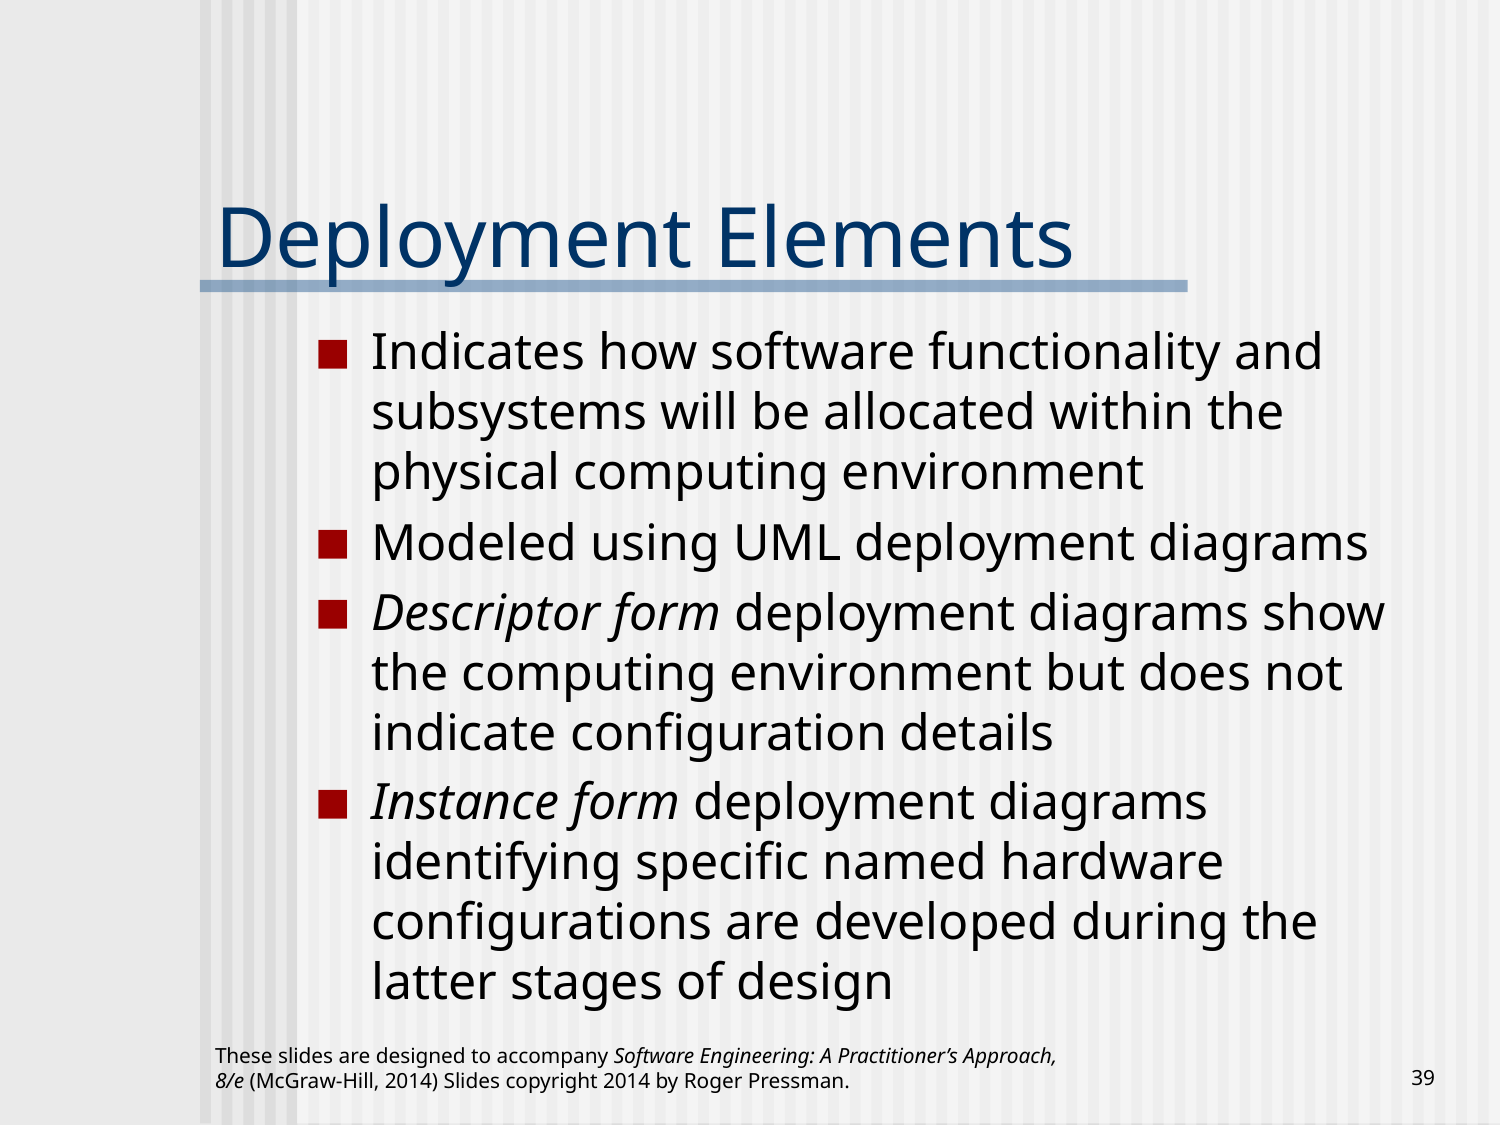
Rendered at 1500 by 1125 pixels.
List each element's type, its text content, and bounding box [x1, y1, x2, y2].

text_box These slides are designed to accompany Software Engineering: A Practitioner’s Approach, 8/e (McGraw-Hill, 2014) Slides copyright 2014 by Roger Pressman. [199, 1024, 1100, 1100]
title Deployment Elements [200, 187, 1300, 292]
list Indicates how software functionality and subsystems will be allocated within the physical computing environment Modeled using UML deployment diagrams Descriptor form deployment diagrams show the computing environment but does not indicate configuration details Instance form deployment diagrams identifying specific named hardware configurations are developed during the latter stages of design [300, 312, 1438, 1000]
text_box ‹#› [1237, 1024, 1450, 1100]
